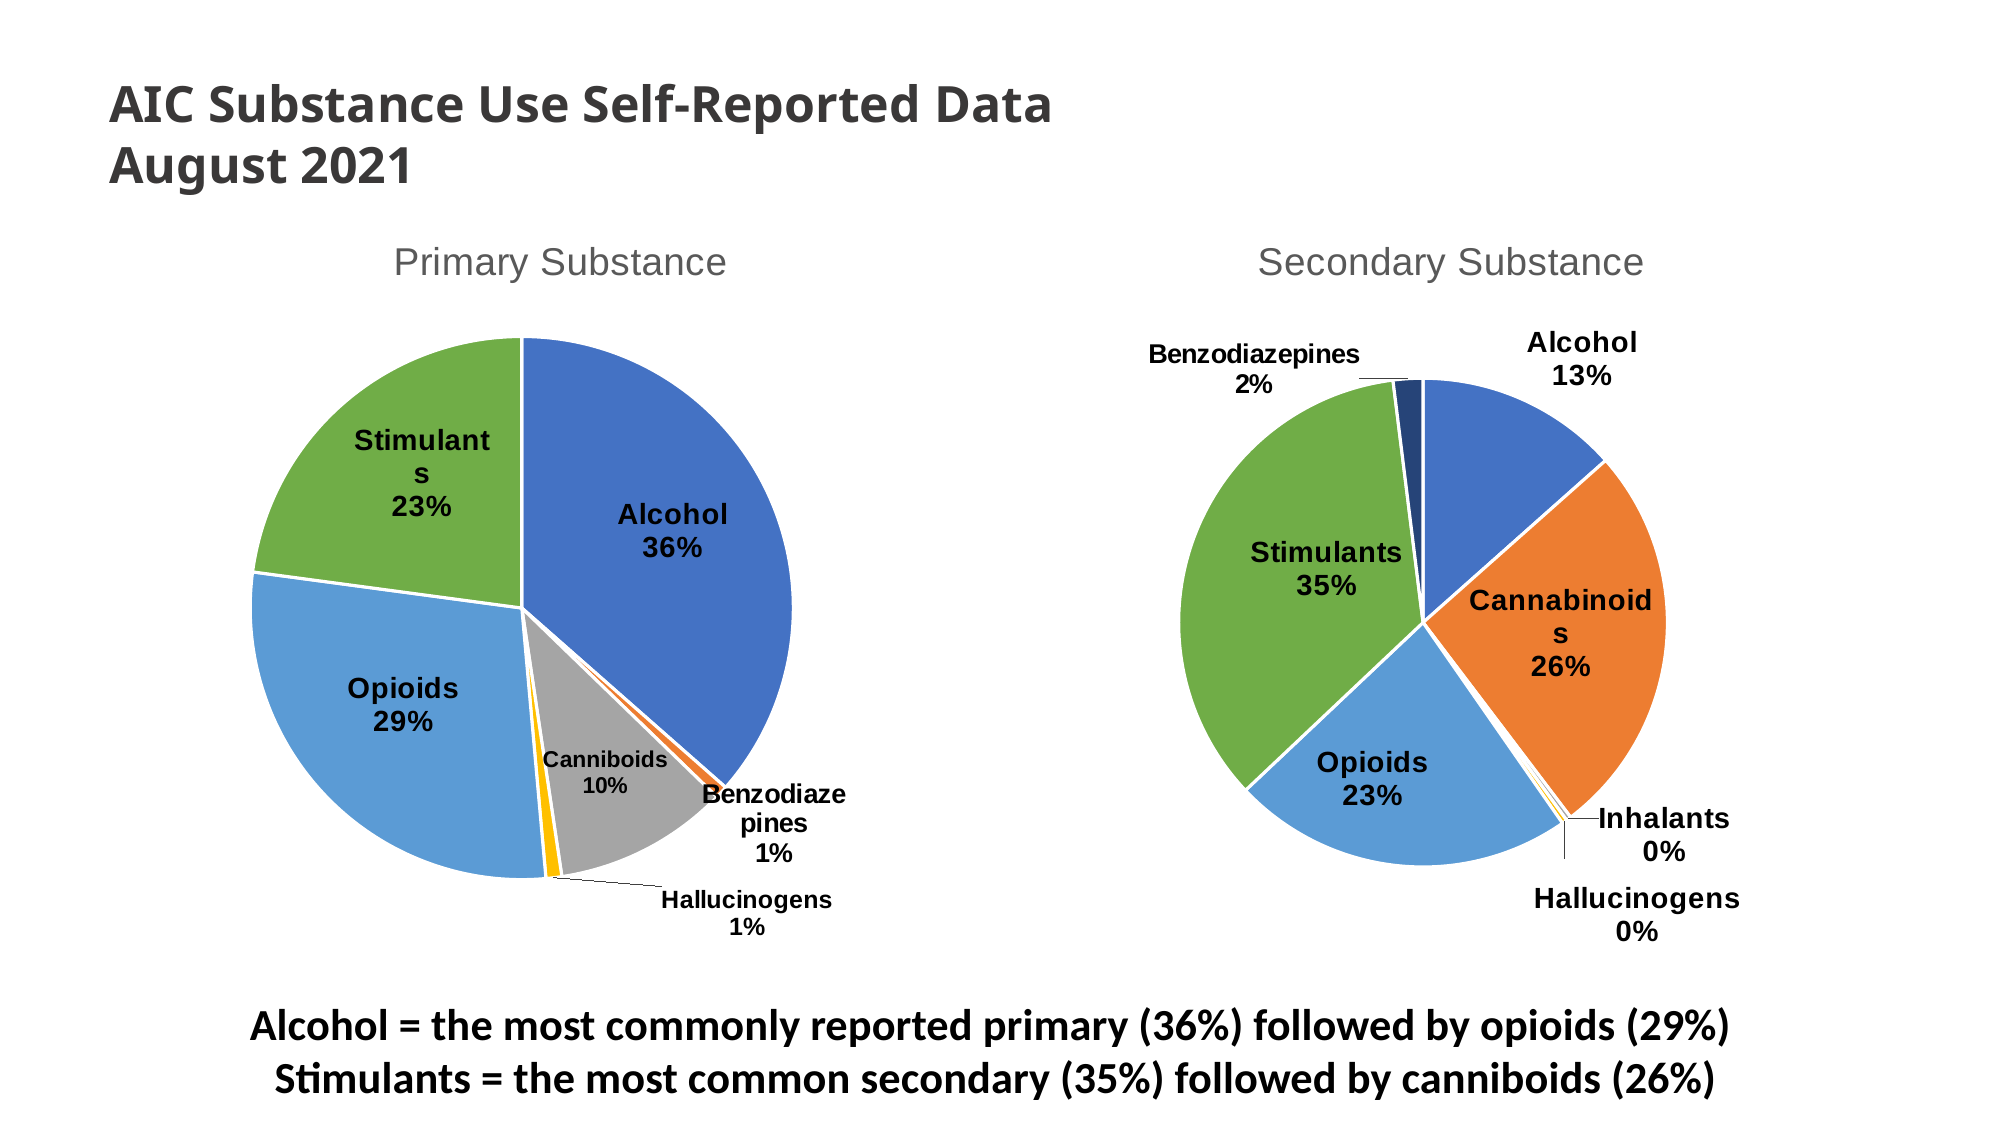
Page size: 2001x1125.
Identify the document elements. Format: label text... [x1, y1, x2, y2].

title AIC Substance Use Self-Reported Data August 2021 [94, 13, 1899, 203]
chart [94, 194, 2000, 957]
text_box Alcohol = the most commonly reported primary (36%) followed by opioids (29%) Stimulants = the most common secondary (35%) followed by canniboids (26%) [174, 988, 1819, 1110]
